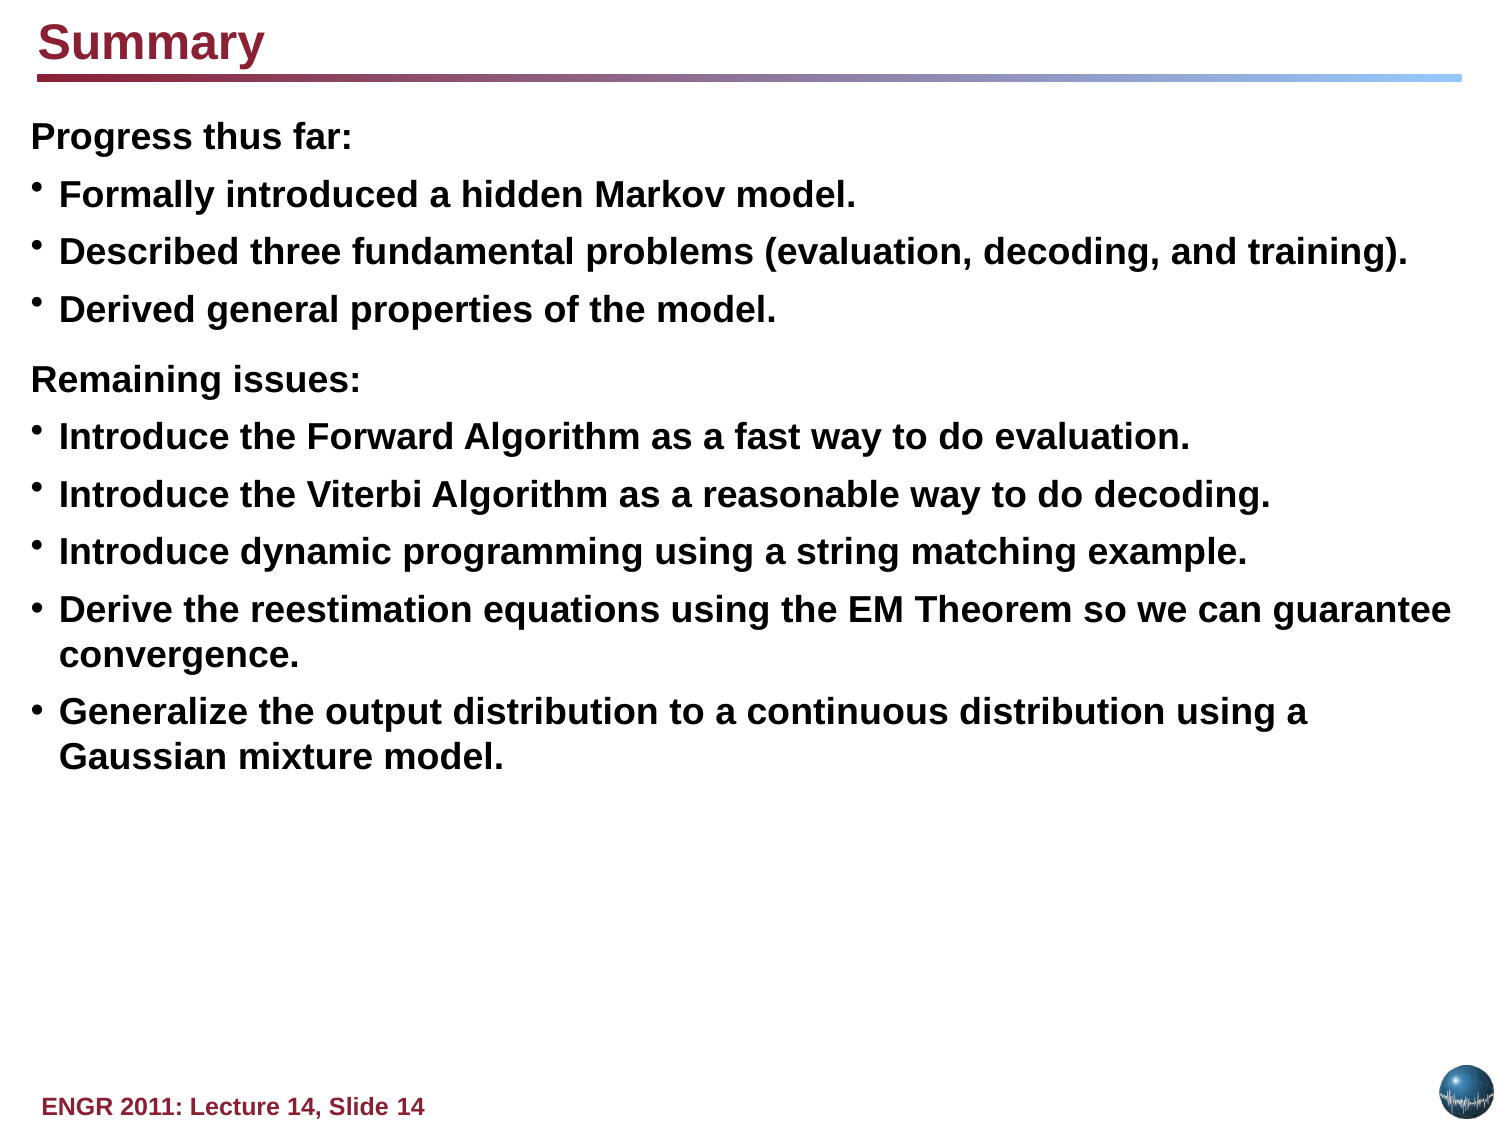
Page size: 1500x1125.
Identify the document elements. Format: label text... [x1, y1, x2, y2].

picture [1439, 1065, 1494, 1119]
text_box Progress thus far: Formally introduced a hidden Markov model. Described three fundamental problems (evaluation, decoding, and training). Derived general properties of the model. Remaining issues: Introduce the Forward Algorithm as a fast way to do evaluation. Introduce the Viterbi Algorithm as a reasonable way to do decoding. Introduce dynamic programming using a string matching example. Derive the reestimation equations using the EM Theorem so we can guarantee convergence. Generalize the output distribution to a continuous distribution using a Gaussian mixture model. [30, 111, 1456, 778]
text_box Summary [37, 9, 1463, 70]
